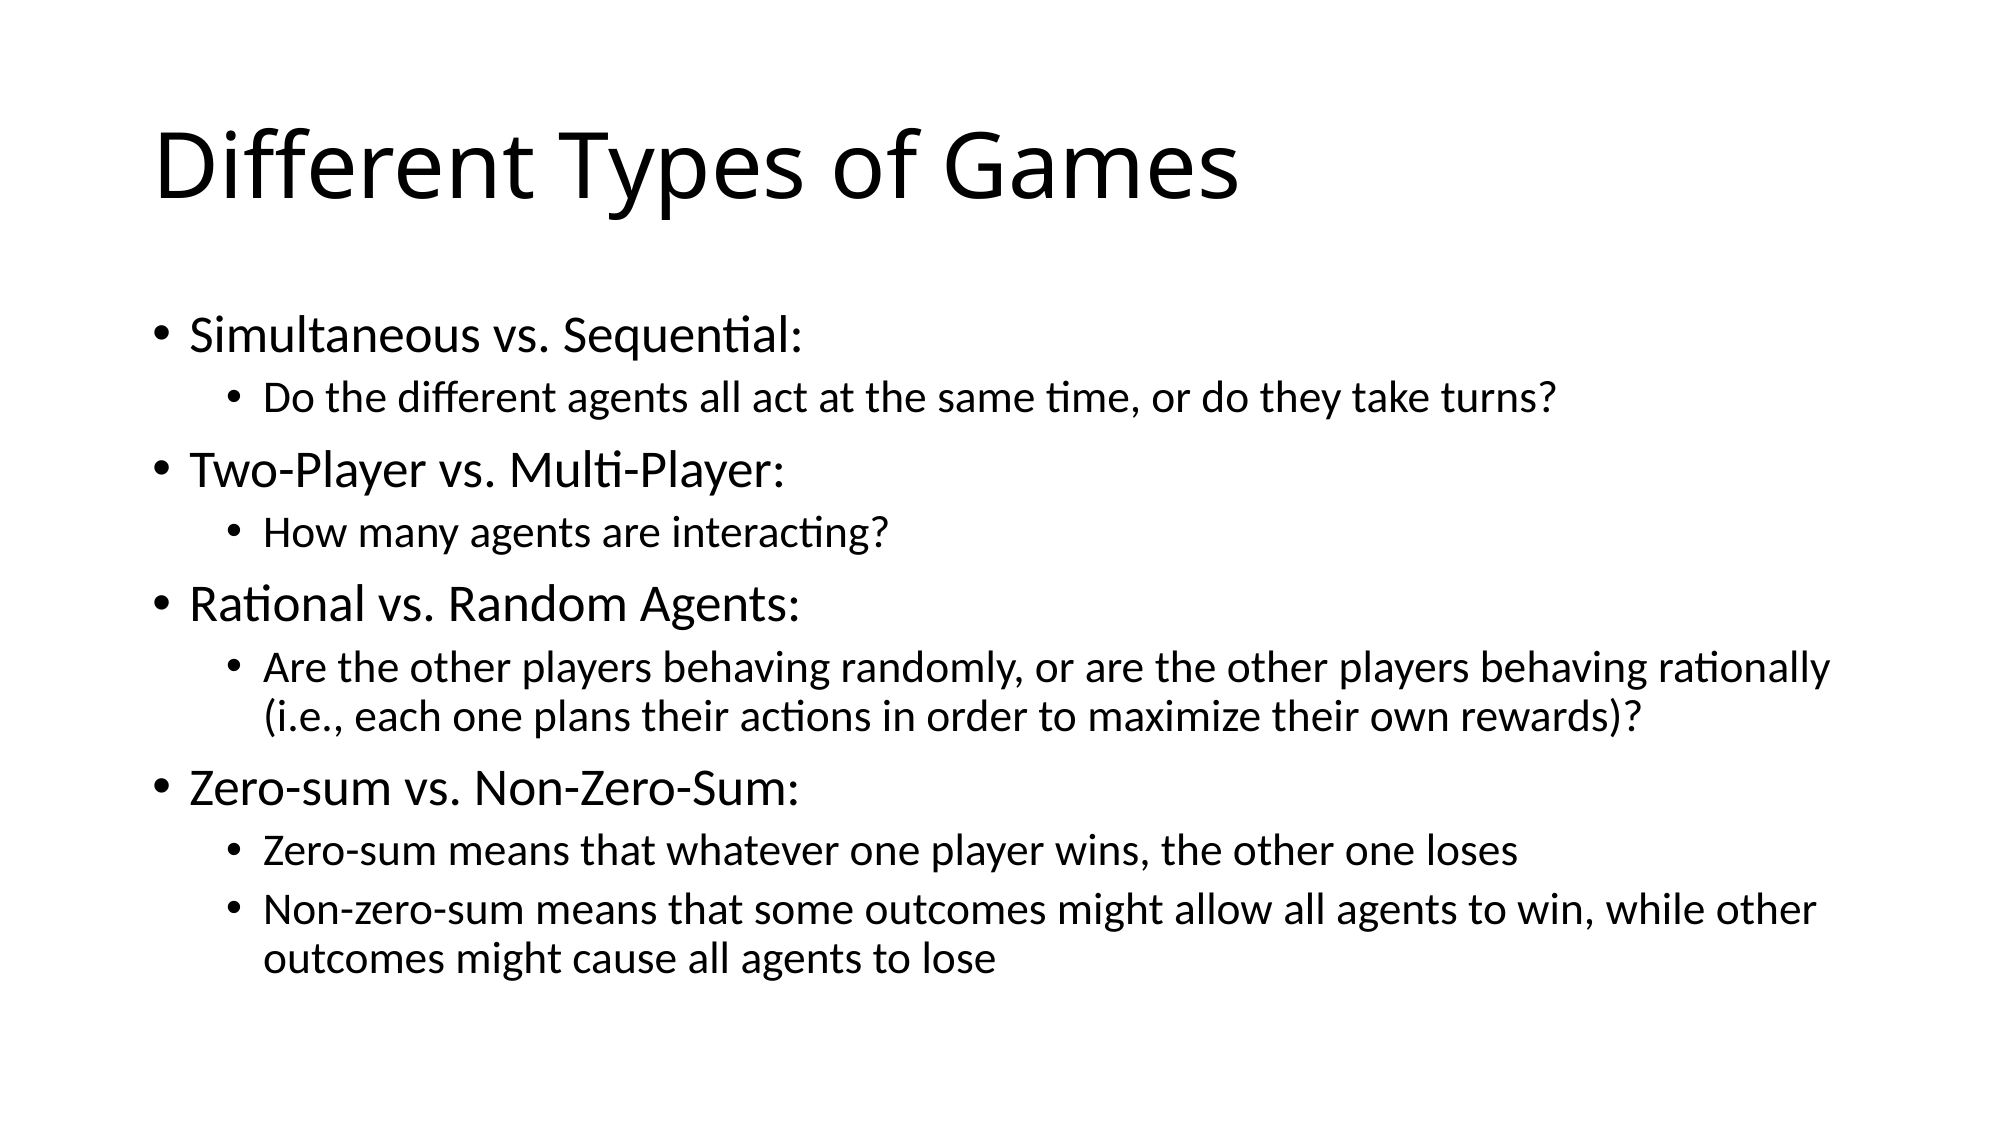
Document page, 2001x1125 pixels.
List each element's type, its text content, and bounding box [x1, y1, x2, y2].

title Different Types of Games [137, 59, 1863, 278]
list Simultaneous vs. Sequential: Do the different agents all act at the same time, or do they take turns? Two-Player vs. Multi-Player: How many agents are interacting? Rational vs. Random Agents: Are the other players behaving randomly, or are the other players behaving rationally (i.e., each one plans their actions in order to maximize their own rewards)? Zero-sum vs. Non-Zero-Sum: Zero-sum means that whatever one player wins, the other one loses Non-zero-sum means that some outcomes might allow all agents to win, while other outcomes might cause all agents to lose [137, 299, 1863, 1014]
